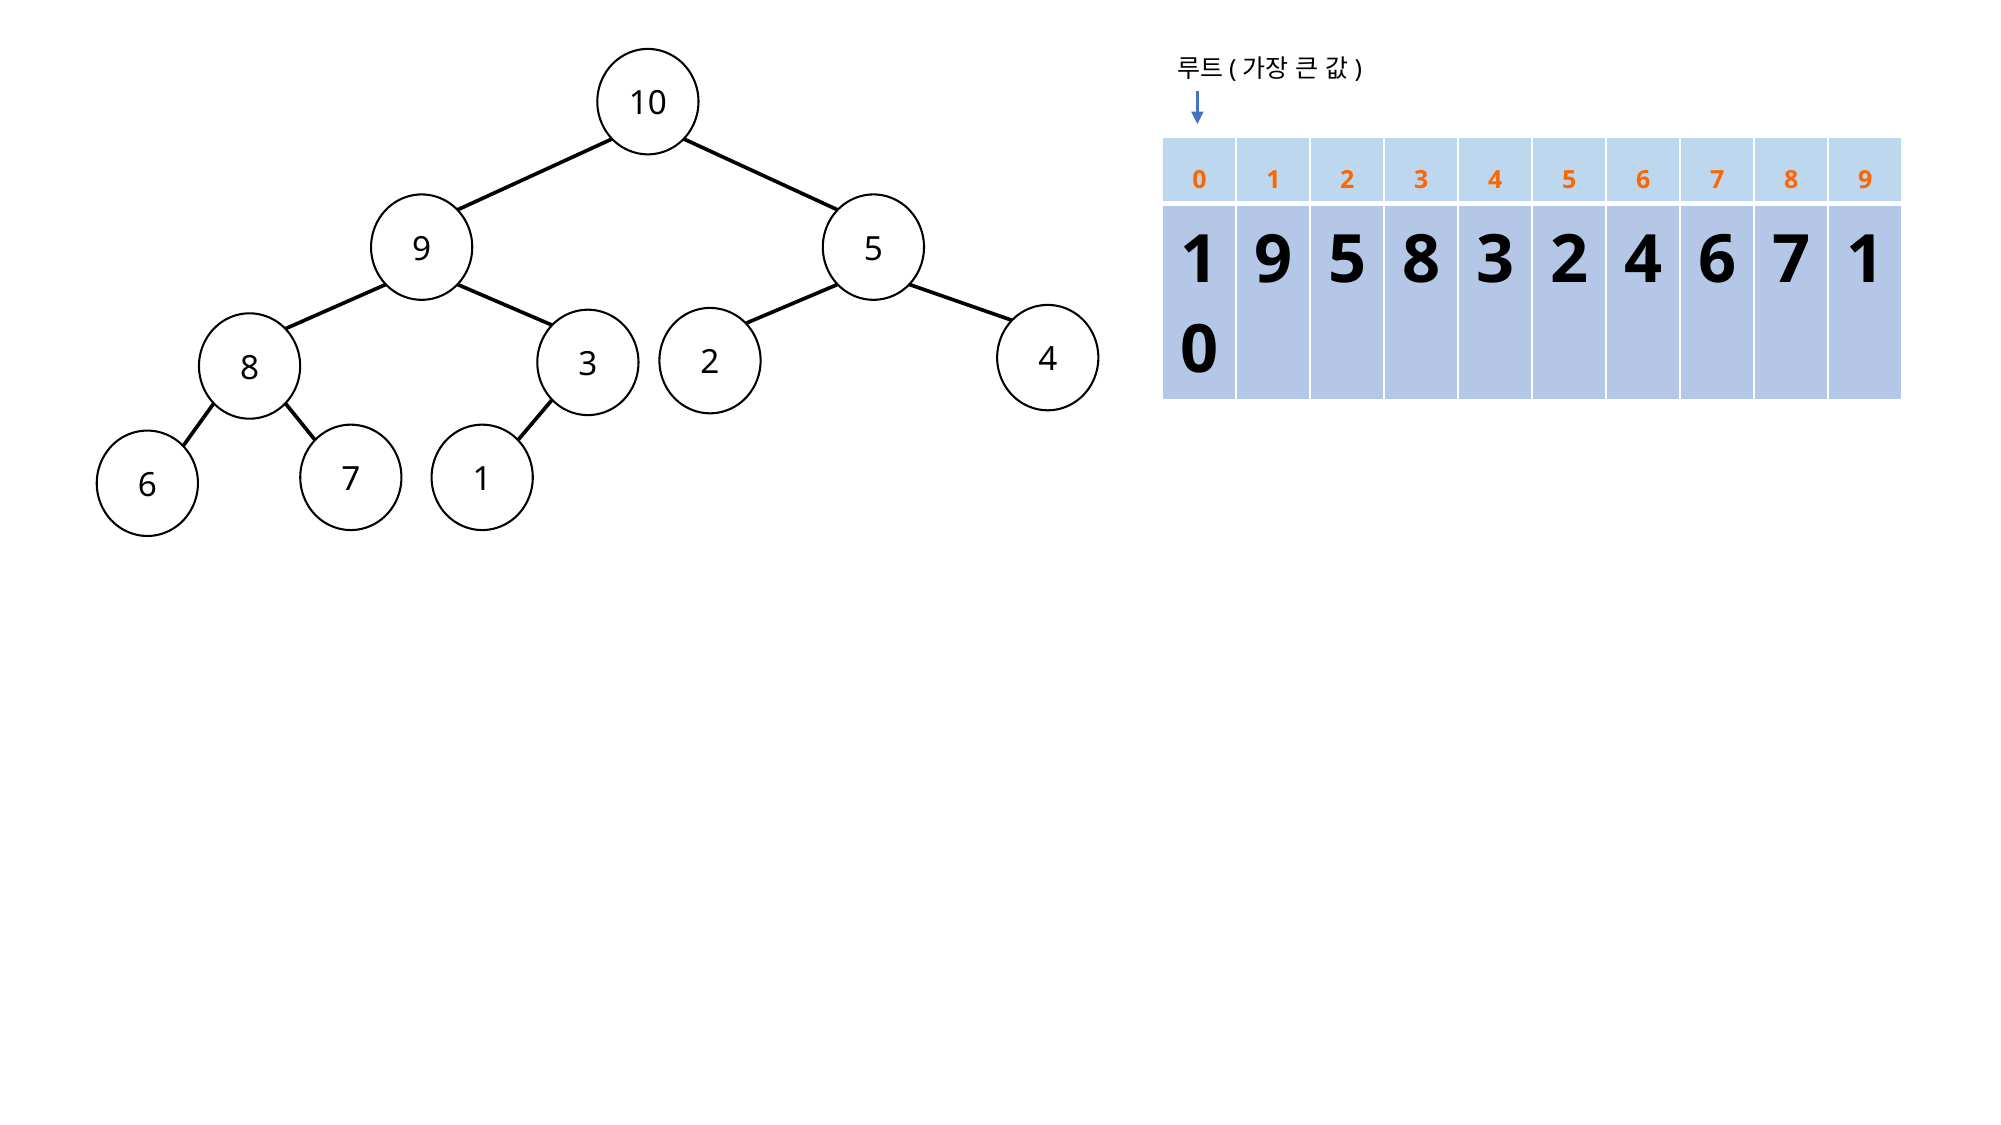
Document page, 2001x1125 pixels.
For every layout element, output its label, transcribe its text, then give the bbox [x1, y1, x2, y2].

table_cell 10 [1163, 206, 1235, 399]
table_cell 2 [1533, 206, 1605, 399]
table_cell 6 [1681, 206, 1753, 399]
table_header 5 [1533, 138, 1605, 201]
table_cell 5 [1311, 206, 1383, 399]
table_header 6 [1607, 138, 1679, 201]
table_header 2 [1311, 138, 1383, 201]
table_cell 8 [1385, 206, 1457, 399]
table_cell 1 [1829, 206, 1901, 399]
table_header 8 [1755, 138, 1827, 201]
table_cell 4 [1607, 206, 1679, 399]
table_header 3 [1385, 138, 1457, 201]
table_cell 9 [1237, 206, 1309, 399]
table_header 1 [1237, 138, 1309, 201]
table_header 7 [1681, 138, 1753, 201]
table_header 4 [1459, 138, 1531, 201]
table_cell 3 [1459, 206, 1531, 399]
table_header 9 [1829, 138, 1901, 201]
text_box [96, 48, 1099, 536]
text_box 루트(가장 큰 값) [1162, 45, 1378, 91]
table_header 0 [1163, 138, 1235, 201]
table_cell 7 [1755, 206, 1827, 399]
